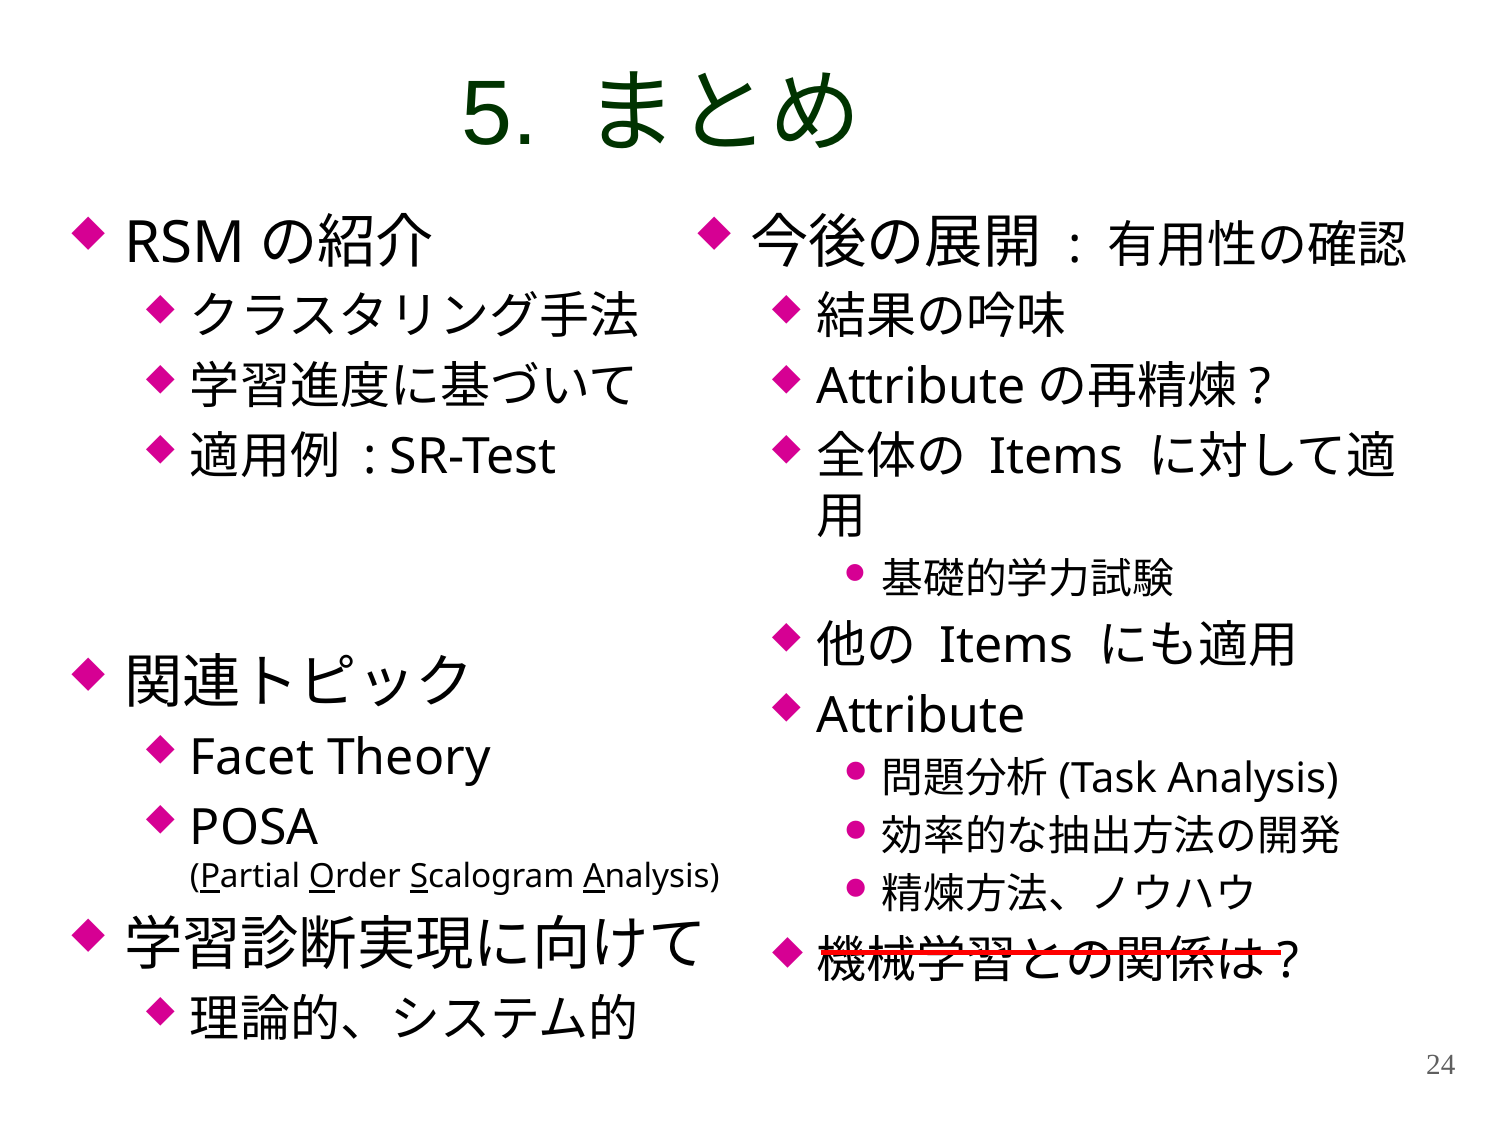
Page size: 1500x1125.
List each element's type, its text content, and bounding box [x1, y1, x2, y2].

list 今後の展開 : 有用性の確認 結果の吟味 Attributeの再精煉? 全体の Items に対して適用 基礎的学力試験 他の Items にも適用 Attribute 問題分析(Task Analysis) 効率的な抽出方法の開発 精煉方法、ノウハウ 機械学習との関係は? [679, 196, 1447, 1012]
slide_number 24 [1157, 1037, 1471, 1113]
title 5. まとめ [147, 42, 1176, 173]
list RSMの紹介 クラスタリング手法 学習進度に基づいて 適用例 : SR-Test 関連トピック Facet Theory POSA (Partial Order Scalogram Analysis) 学習診断実現に向けて 理論的、システム的 [53, 196, 762, 1125]
